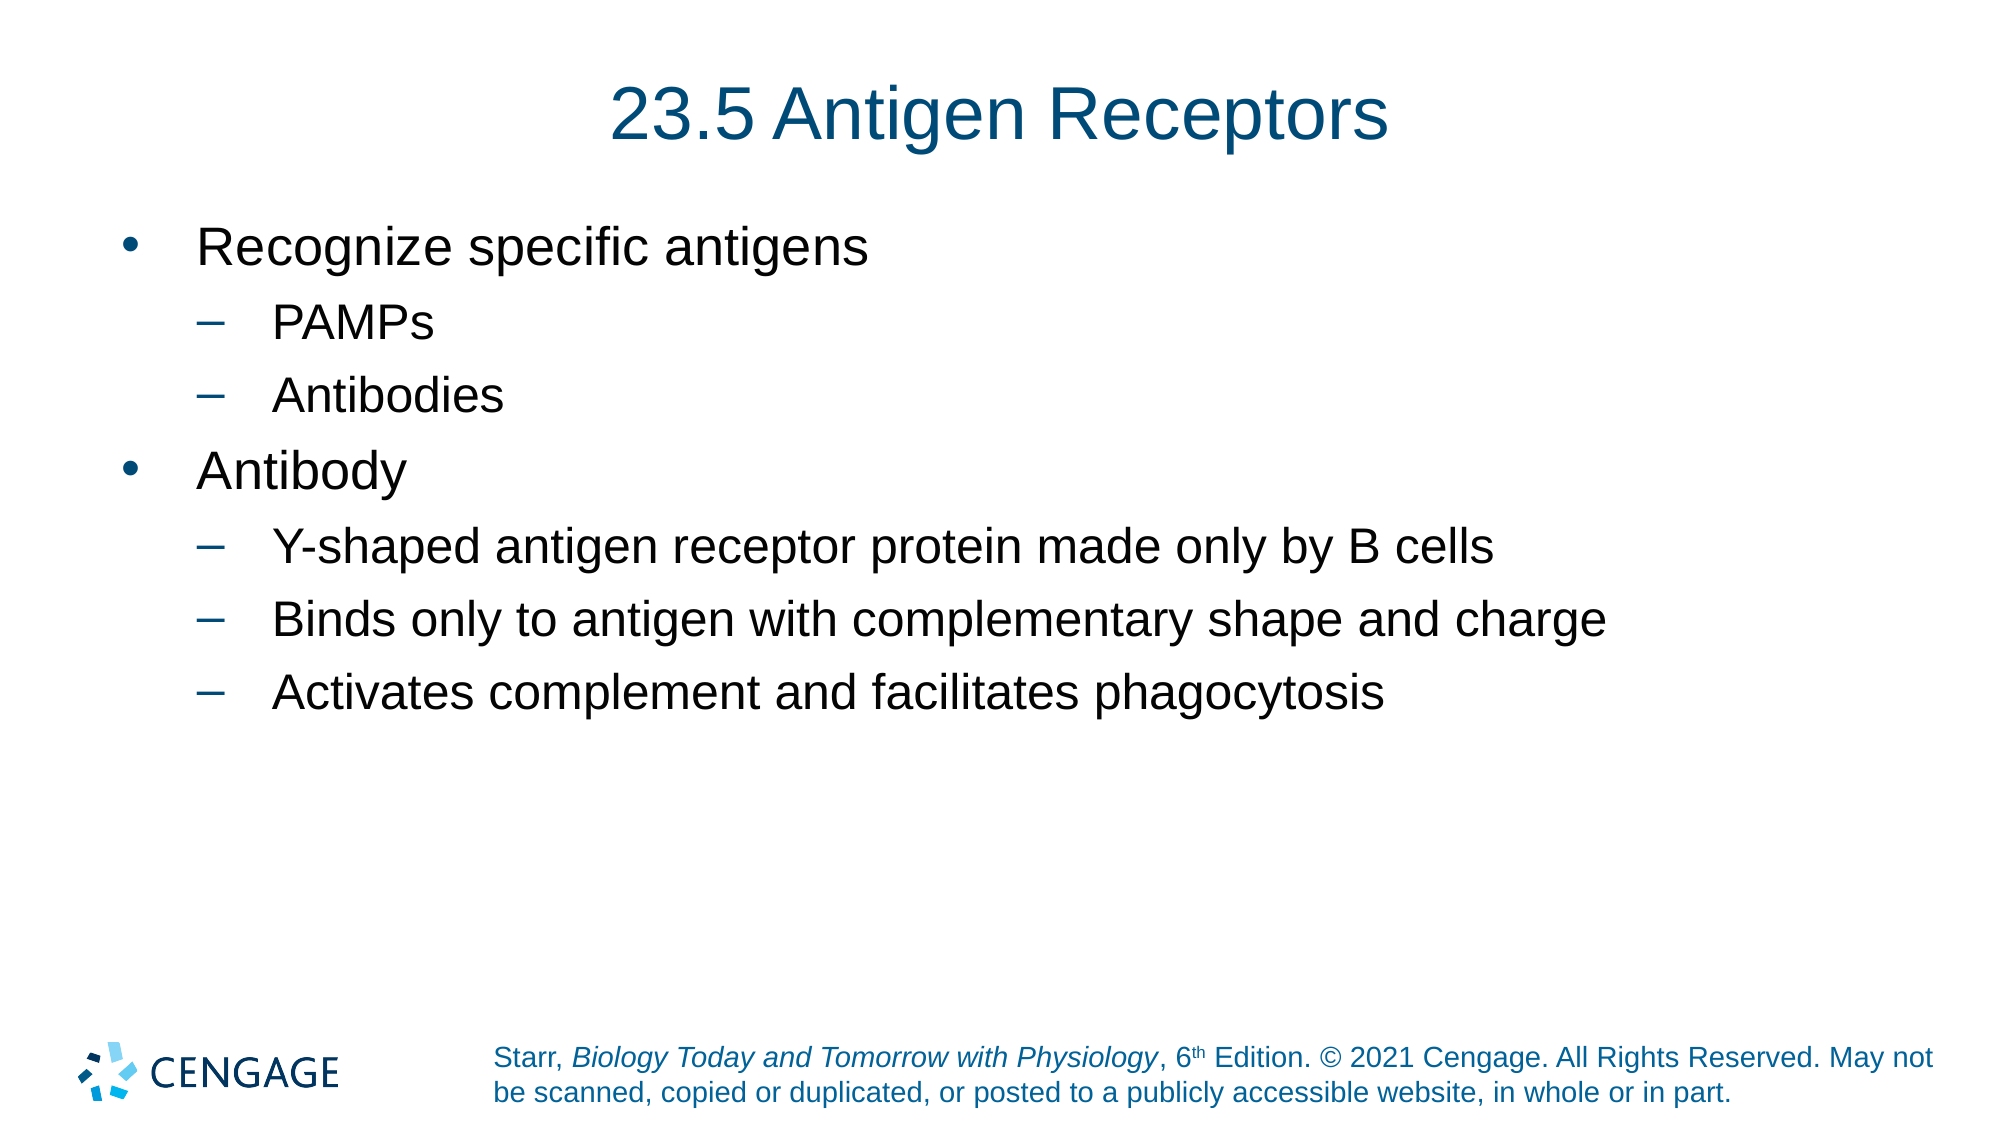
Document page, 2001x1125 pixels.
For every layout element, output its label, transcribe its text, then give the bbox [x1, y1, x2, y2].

title 23.5 Antigen Receptors [137, 59, 1863, 171]
picture [78, 1042, 338, 1101]
list Recognize specific antigens PAMPs Antibodies Antibody Y-shaped antigen receptor protein made only by B cells Binds only to antigen with complementary shape and charge Activates complement and facilitates phagocytosis [121, 211, 1880, 1011]
